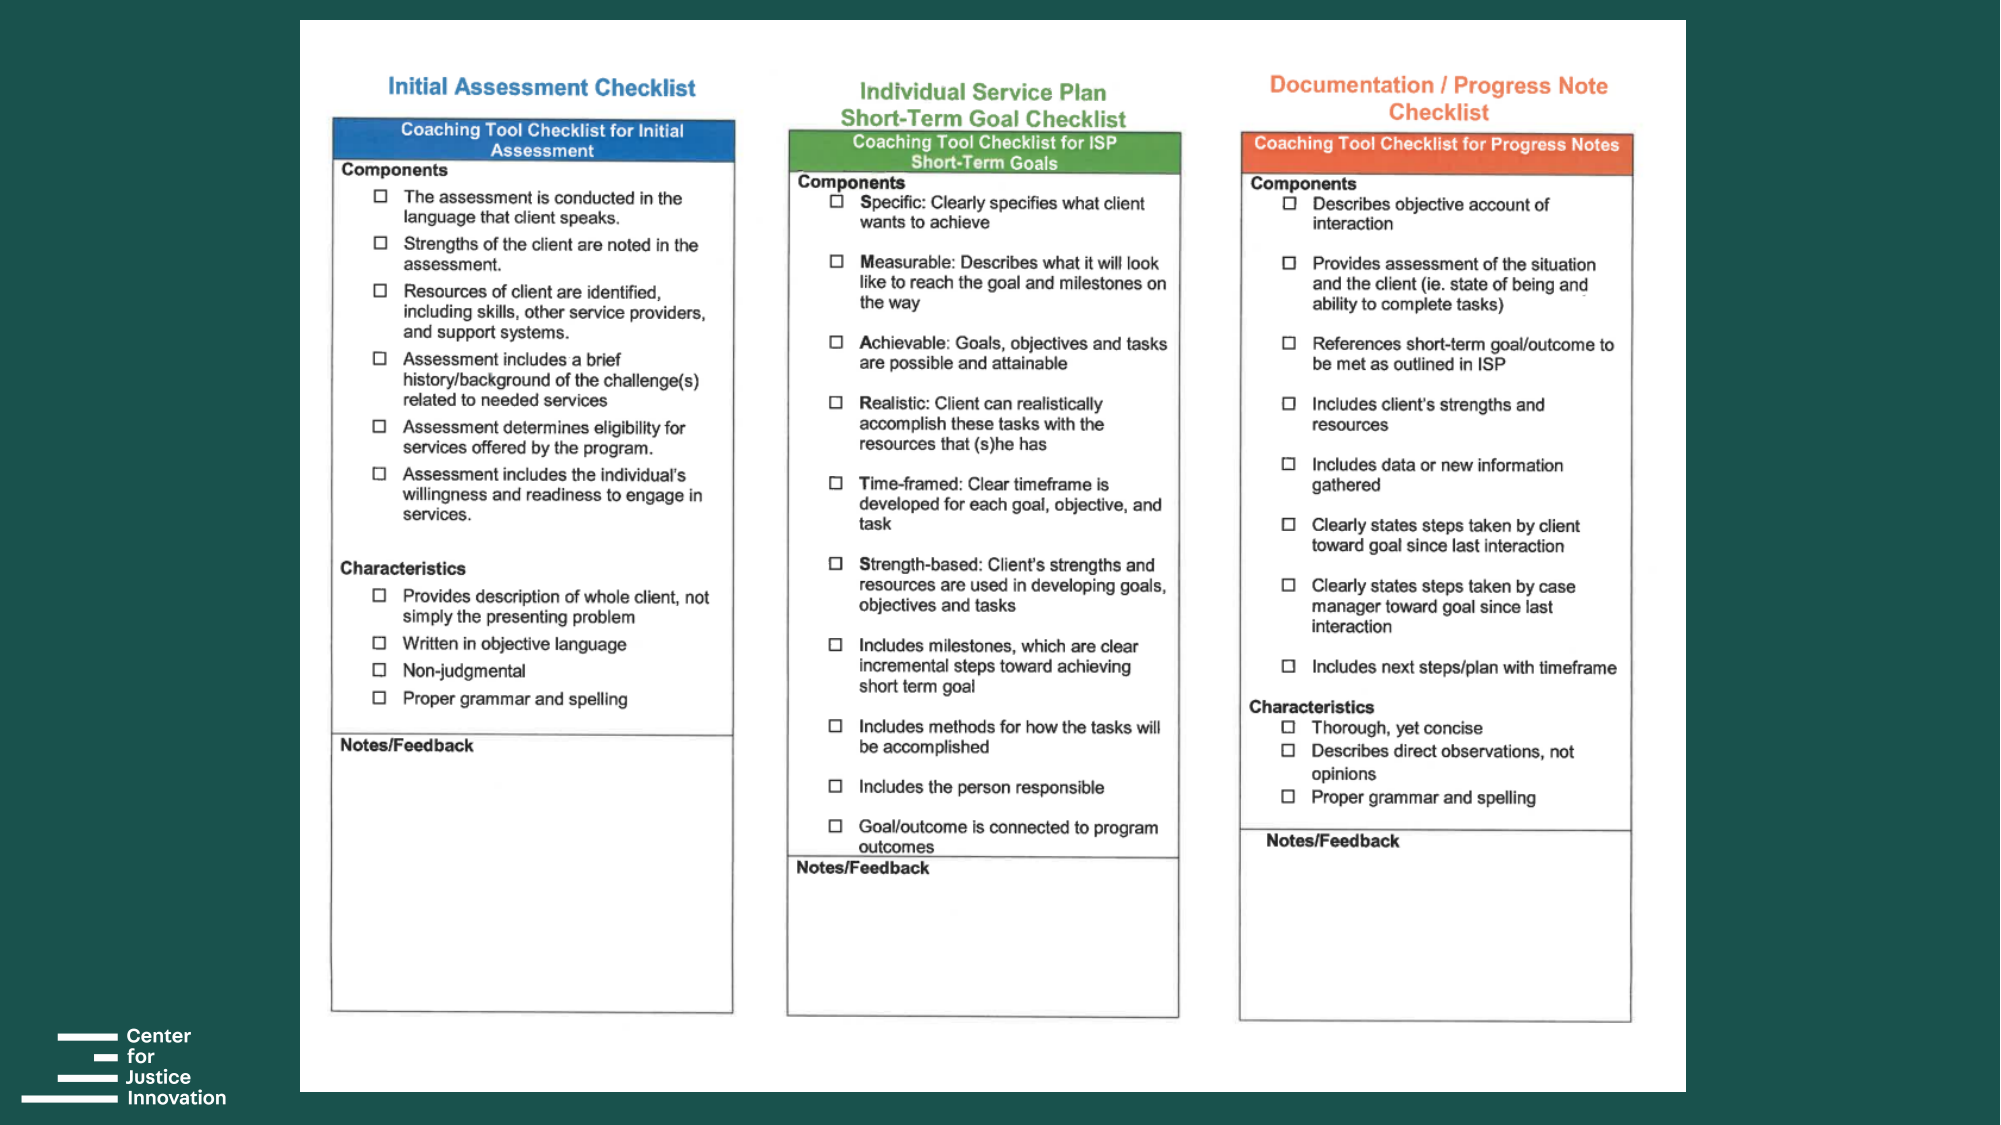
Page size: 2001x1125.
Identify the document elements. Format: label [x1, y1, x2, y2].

picture [0, 1009, 247, 1125]
picture [299, 20, 1686, 1092]
